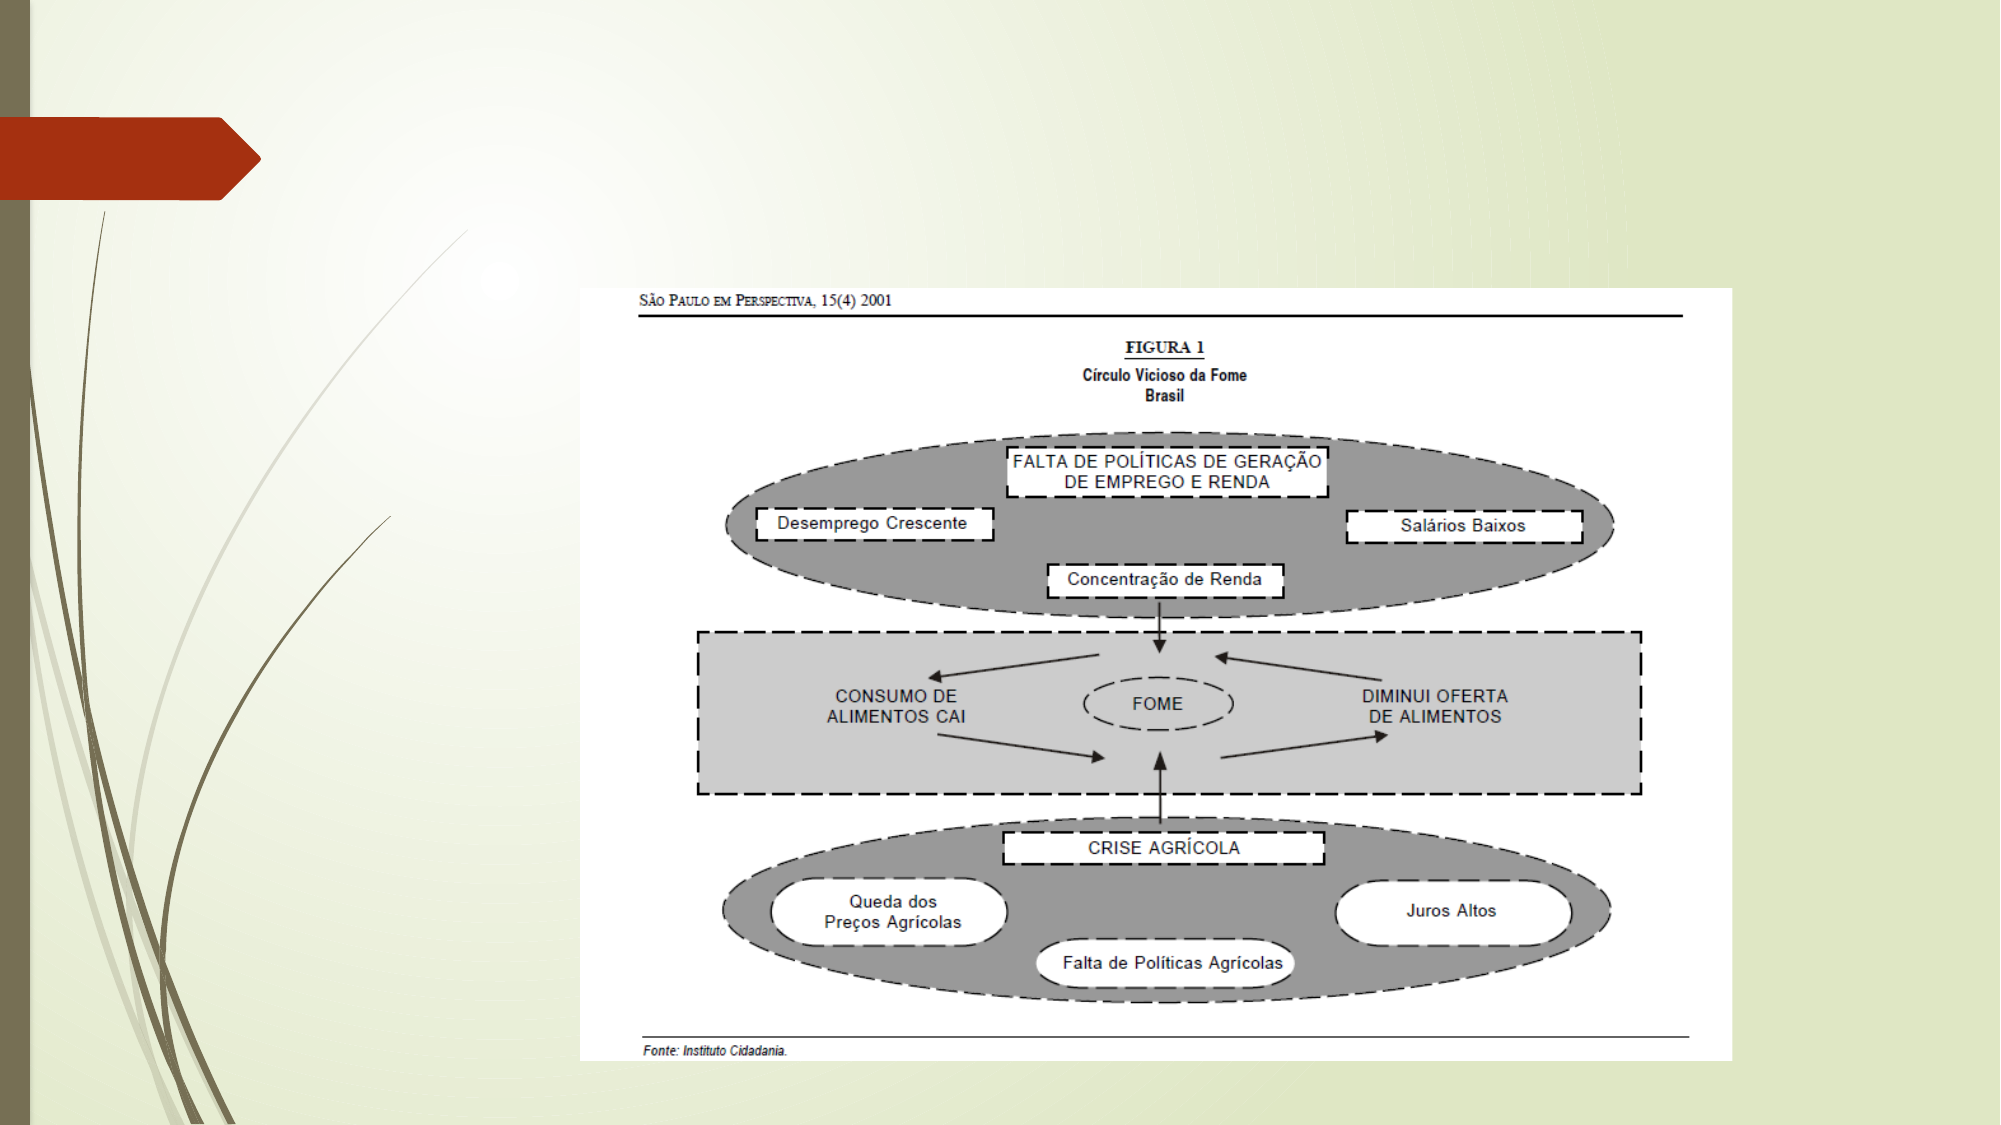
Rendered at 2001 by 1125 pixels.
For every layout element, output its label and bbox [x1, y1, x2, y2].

list [579, 288, 1733, 1061]
